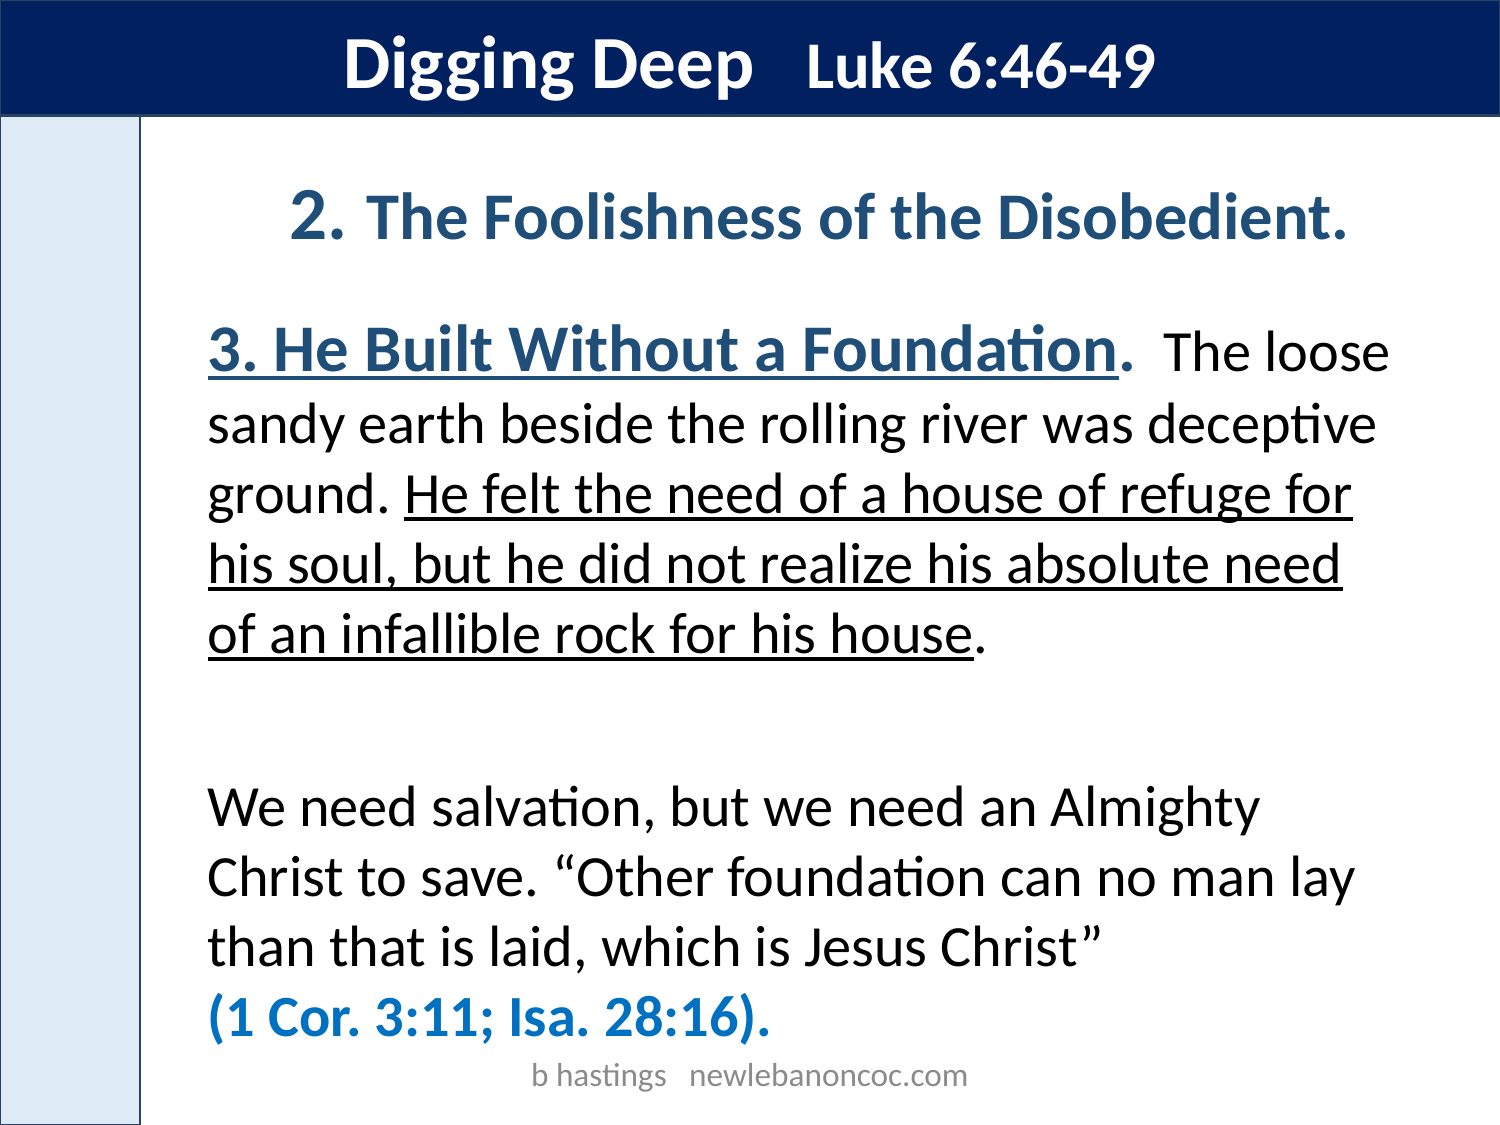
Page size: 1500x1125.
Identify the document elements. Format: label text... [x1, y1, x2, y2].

text_box Digging Deep Luke 6:46-49 [0, 0, 1500, 112]
footer b hastings newlebanoncoc.com [496, 1056, 1004, 1103]
text_box 2. The Foolishness of the Disobedient. [140, 148, 1500, 264]
text_box [0, 117, 141, 1125]
text_box 3. He Built Without a Foundation. The loose sandy earth beside the rolling river was deceptive ground. He felt the need of a house of refuge for his soul, but he did not realize his absolute need of an infallible rock for his house. We need salvation, but we need an Almighty Christ to save. “Other foundation can no man lay than that is laid, which is Jesus Christ” (1 Cor. 3:11; Isa. 28:16). [192, 297, 1415, 1056]
text_box [0, 112, 1500, 117]
